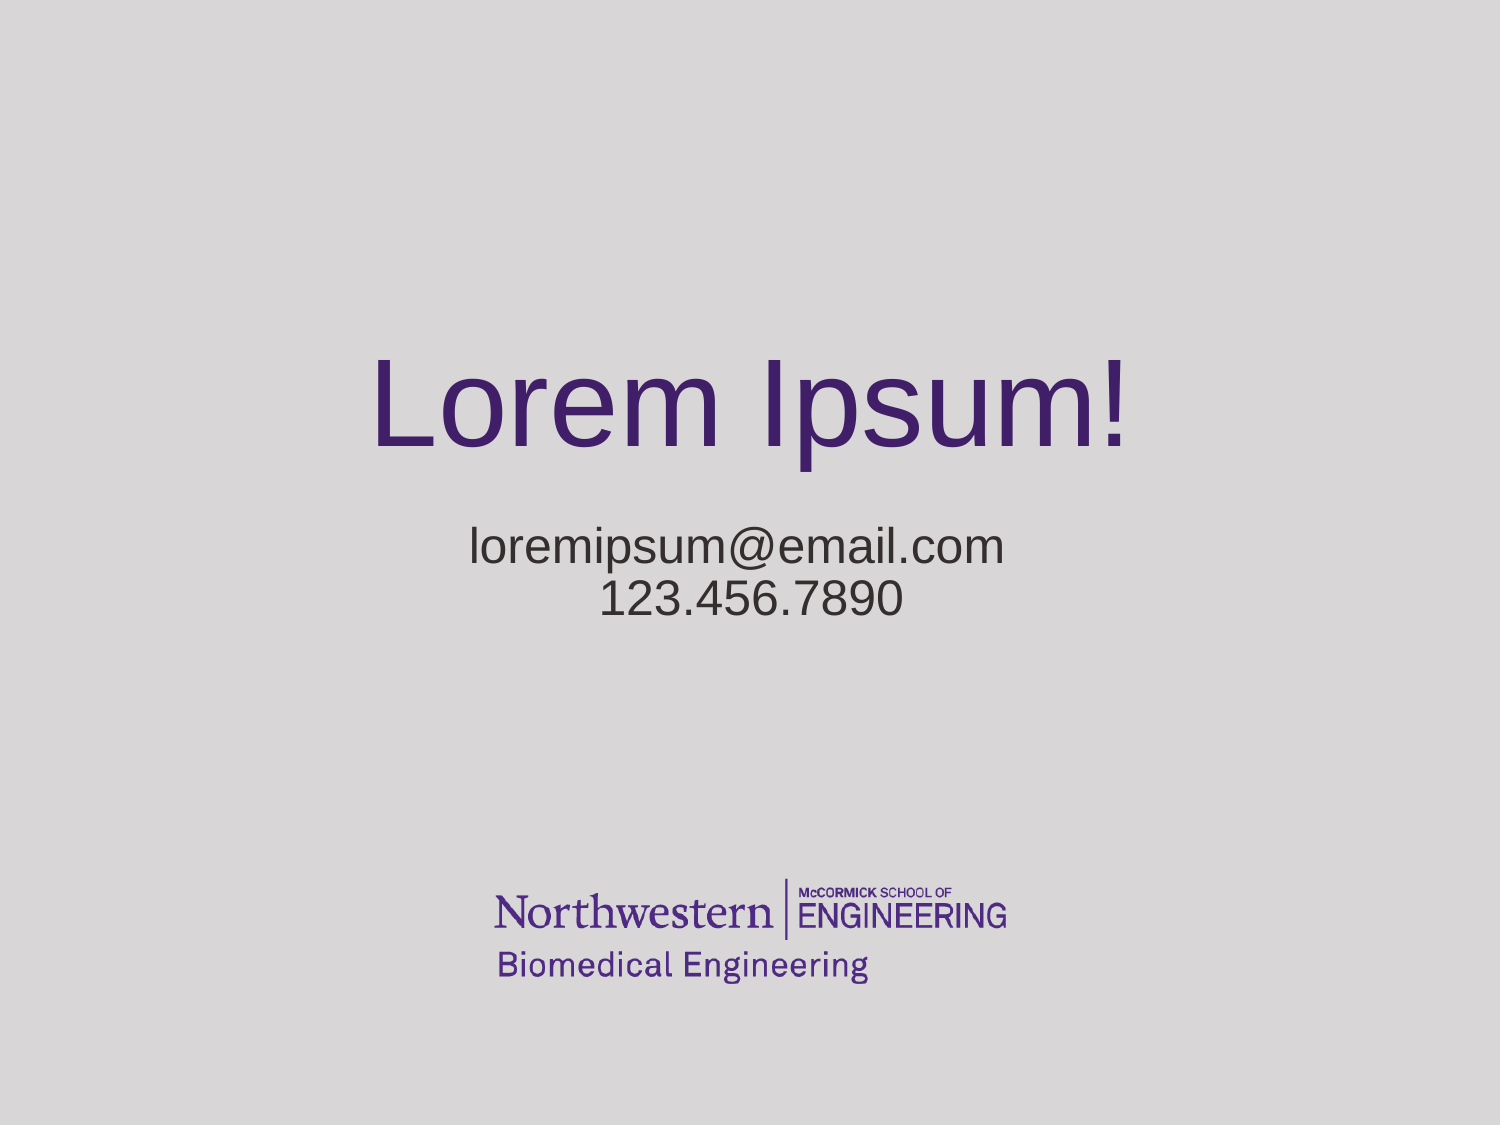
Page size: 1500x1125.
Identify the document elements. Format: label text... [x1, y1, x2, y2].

picture [494, 878, 1006, 984]
title Lorem Ipsum! loremipsum@email.com 123.456.7890 [177, 185, 1326, 800]
